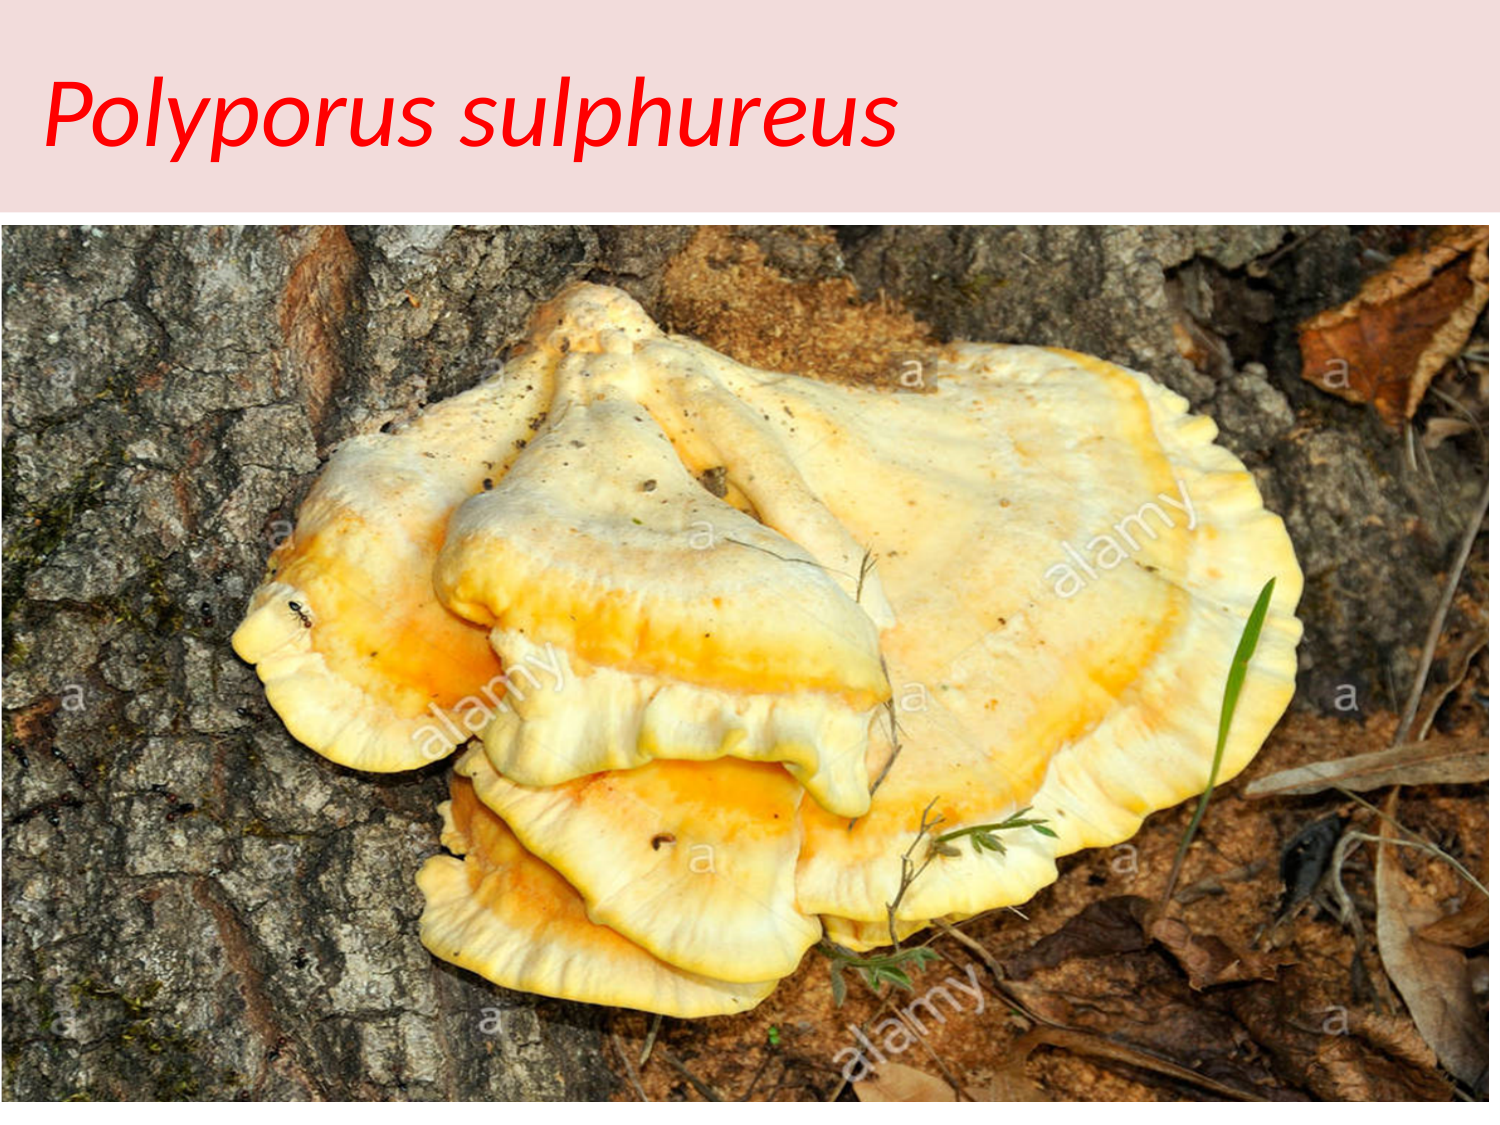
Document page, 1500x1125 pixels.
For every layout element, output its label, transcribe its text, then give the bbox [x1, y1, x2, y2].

title Polyporus sulphureus [0, 0, 1500, 213]
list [1, 224, 1490, 1102]
